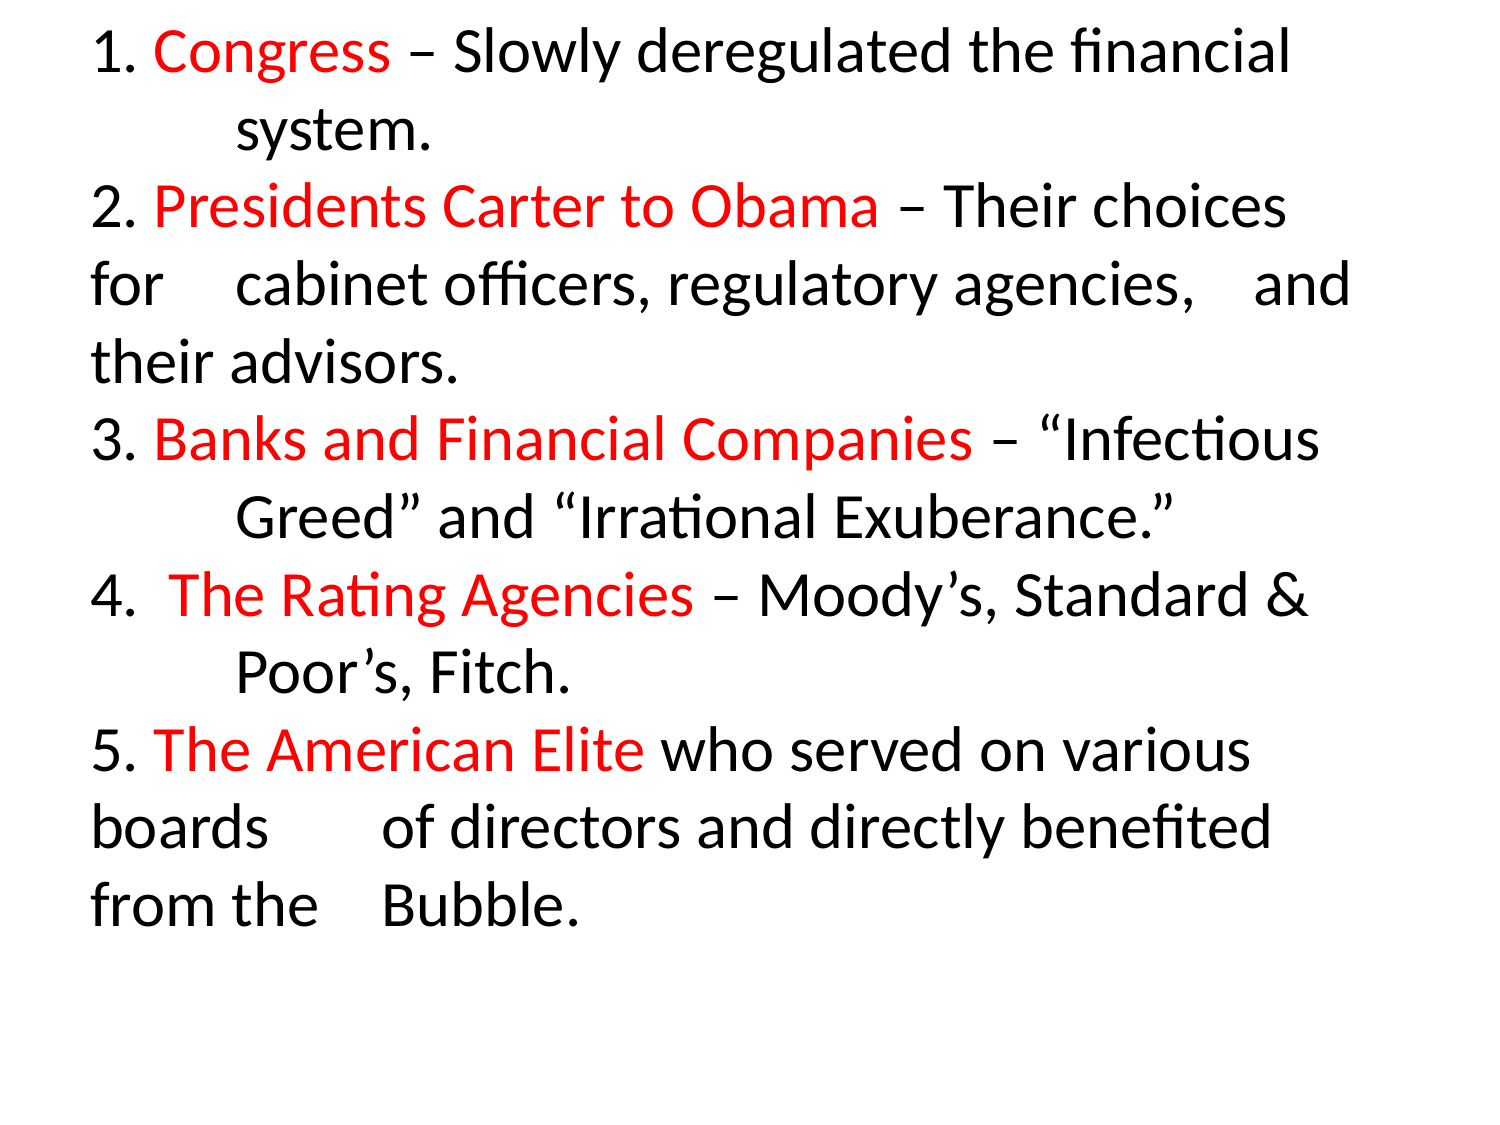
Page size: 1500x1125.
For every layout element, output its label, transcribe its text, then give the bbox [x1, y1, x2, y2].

title 1. Congress – Slowly deregulated the financial system. 2. Presidents Carter to Obama – Their choices for cabinet officers, regulatory agencies, and their advisors. 3. Banks and Financial Companies – “Infectious Greed” and “Irrational Exuberance.” 4. The Rating Agencies – Moody’s, Standard & Poor’s, Fitch. 5. The American Elite who served on various boards of directors and directly benefited from the Bubble. [75, 0, 1388, 1025]
